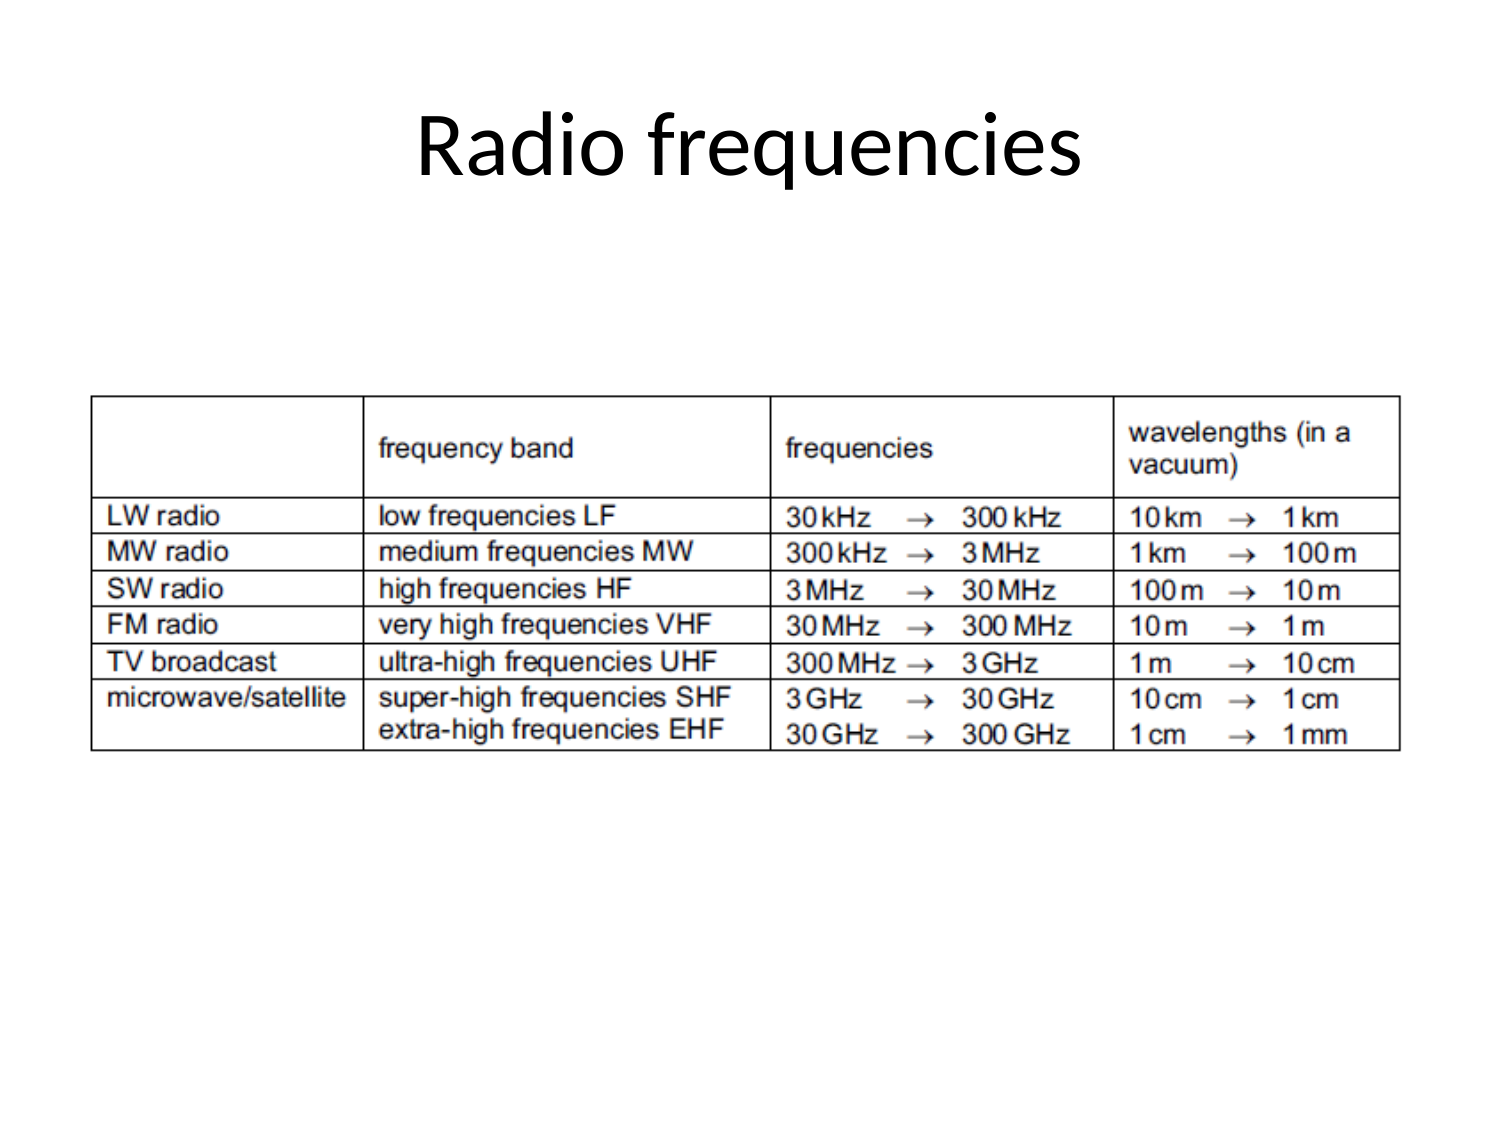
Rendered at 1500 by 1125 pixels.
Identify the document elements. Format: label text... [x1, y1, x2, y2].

title Radio frequencies [75, 45, 1425, 233]
picture [74, 362, 1426, 765]
